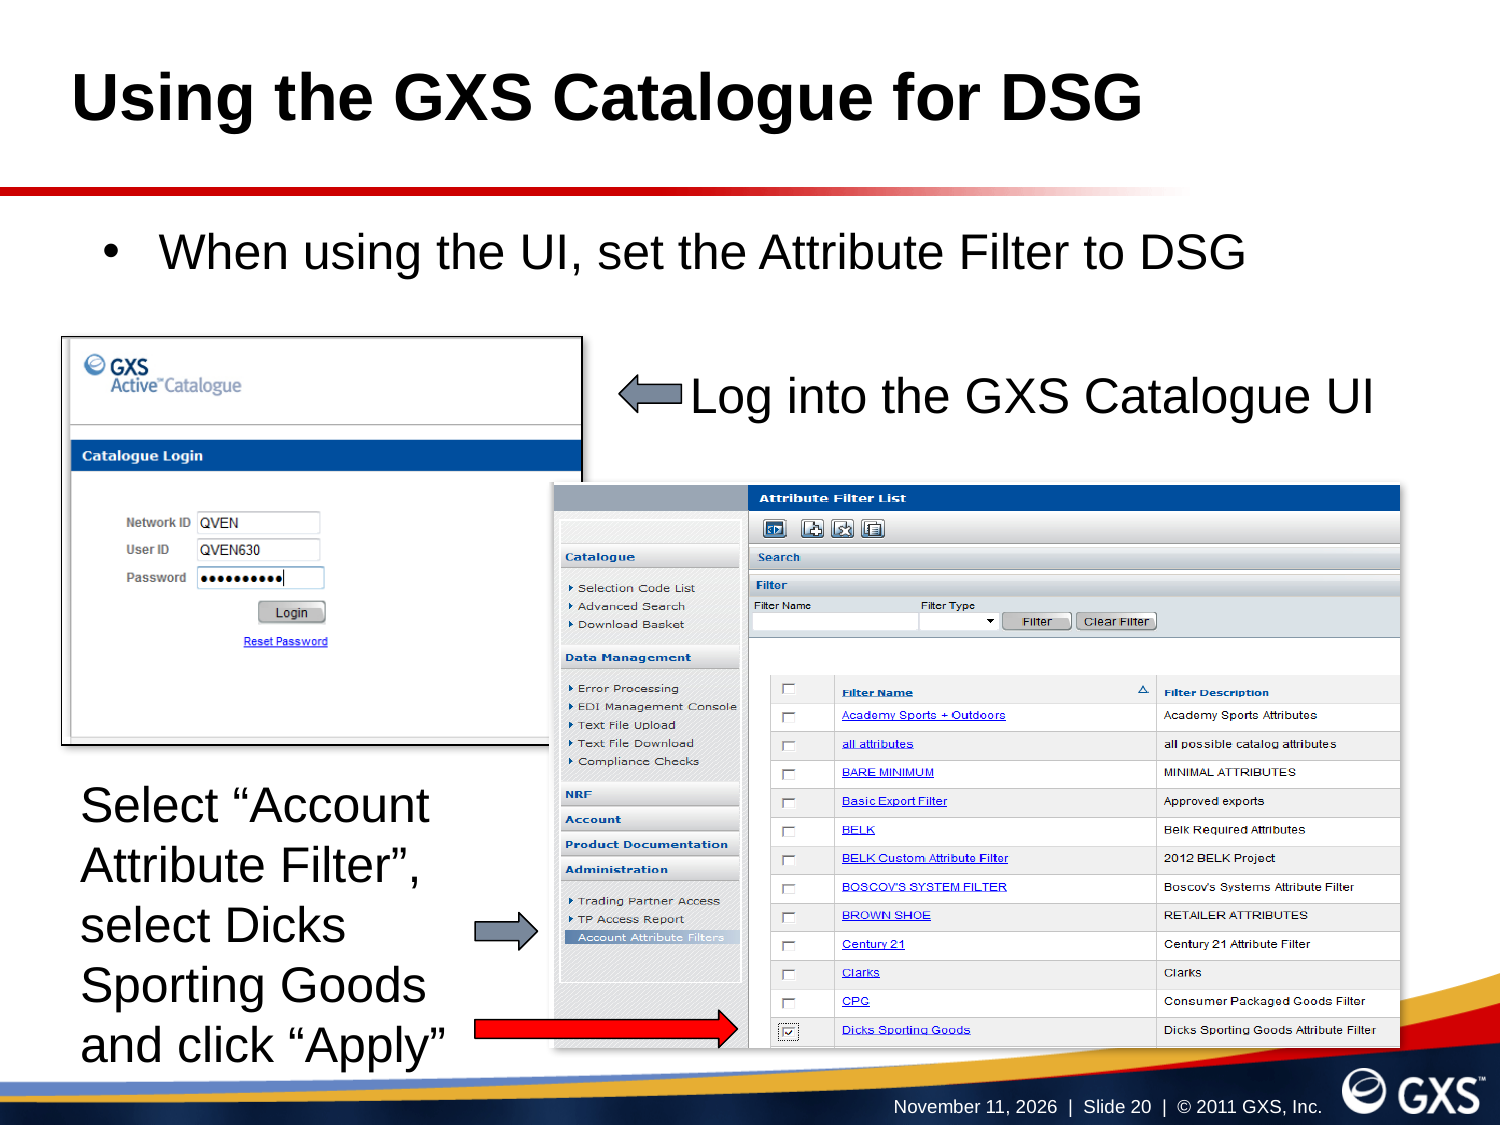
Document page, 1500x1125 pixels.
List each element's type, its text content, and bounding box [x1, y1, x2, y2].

title Using the GXS Catalogue for DSG [56, 24, 1444, 176]
text_box [618, 375, 675, 413]
text_box [478, 912, 538, 951]
picture [0, 337, 1500, 1125]
text_box [474, 1019, 544, 1039]
text_box When using the UI, set the Attribute Filter to DSG [87, 212, 1288, 288]
picture [0, 187, 1500, 196]
text_box Log into the GXS Catalogue UI [675, 355, 1400, 431]
text_box Select “Account Attribute Filter”, select Dicks Sporting Goods and click “Apply” [65, 764, 478, 1080]
